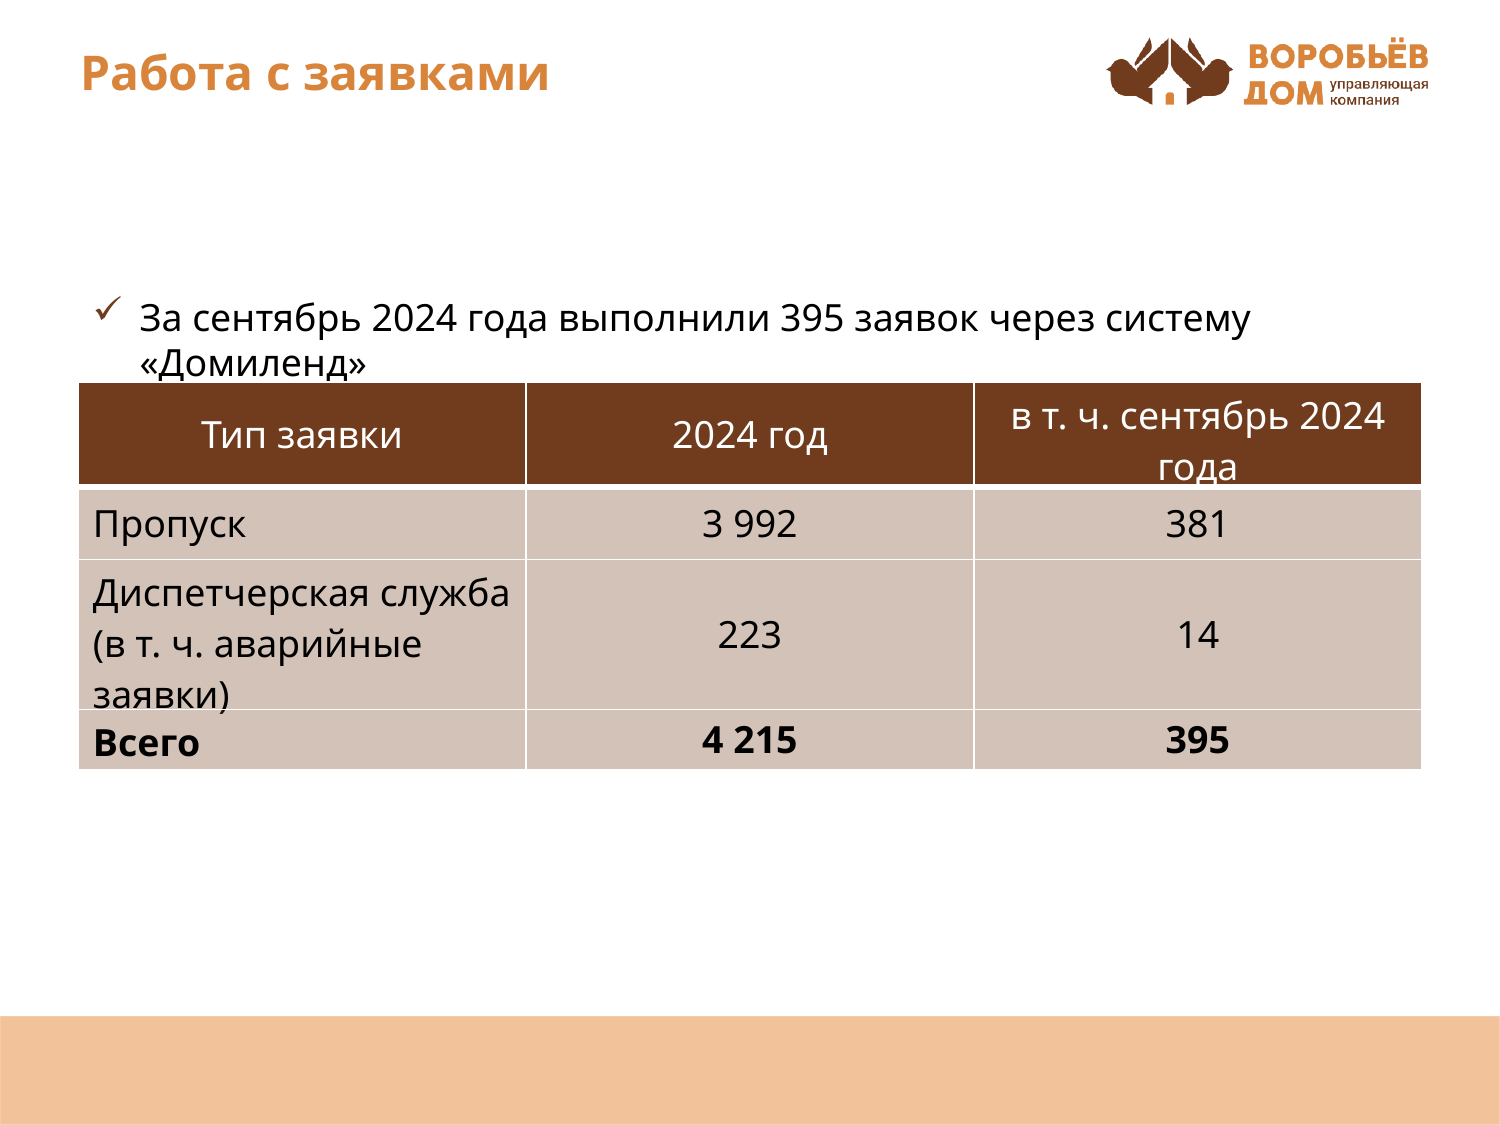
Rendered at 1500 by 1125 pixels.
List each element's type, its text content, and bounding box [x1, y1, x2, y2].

table_cell 223 [527, 560, 973, 709]
text_box За сентябрь 2024 года выполнили 395 заявок через систему «Домиленд» [77, 286, 1334, 381]
table_cell 4 215 [527, 710, 973, 769]
table_cell 3 992 [527, 490, 973, 559]
text_box Работа с заявками [64, 22, 1438, 120]
table_cell Диспетчерская служба (в т. ч. аварийные заявки) [79, 560, 525, 709]
table_cell Всего [79, 710, 525, 769]
picture [1105, 37, 1428, 106]
picture [0, 1016, 1500, 1125]
table_cell 14 [975, 560, 1421, 709]
table_header Тип заявки [79, 383, 525, 484]
table_cell Пропуск [79, 490, 525, 559]
table_cell 395 [975, 710, 1421, 769]
table_cell 381 [975, 490, 1421, 559]
table_header в т. ч. сентябрь 2024 года [975, 383, 1421, 484]
table_header 2024 год [527, 383, 973, 484]
